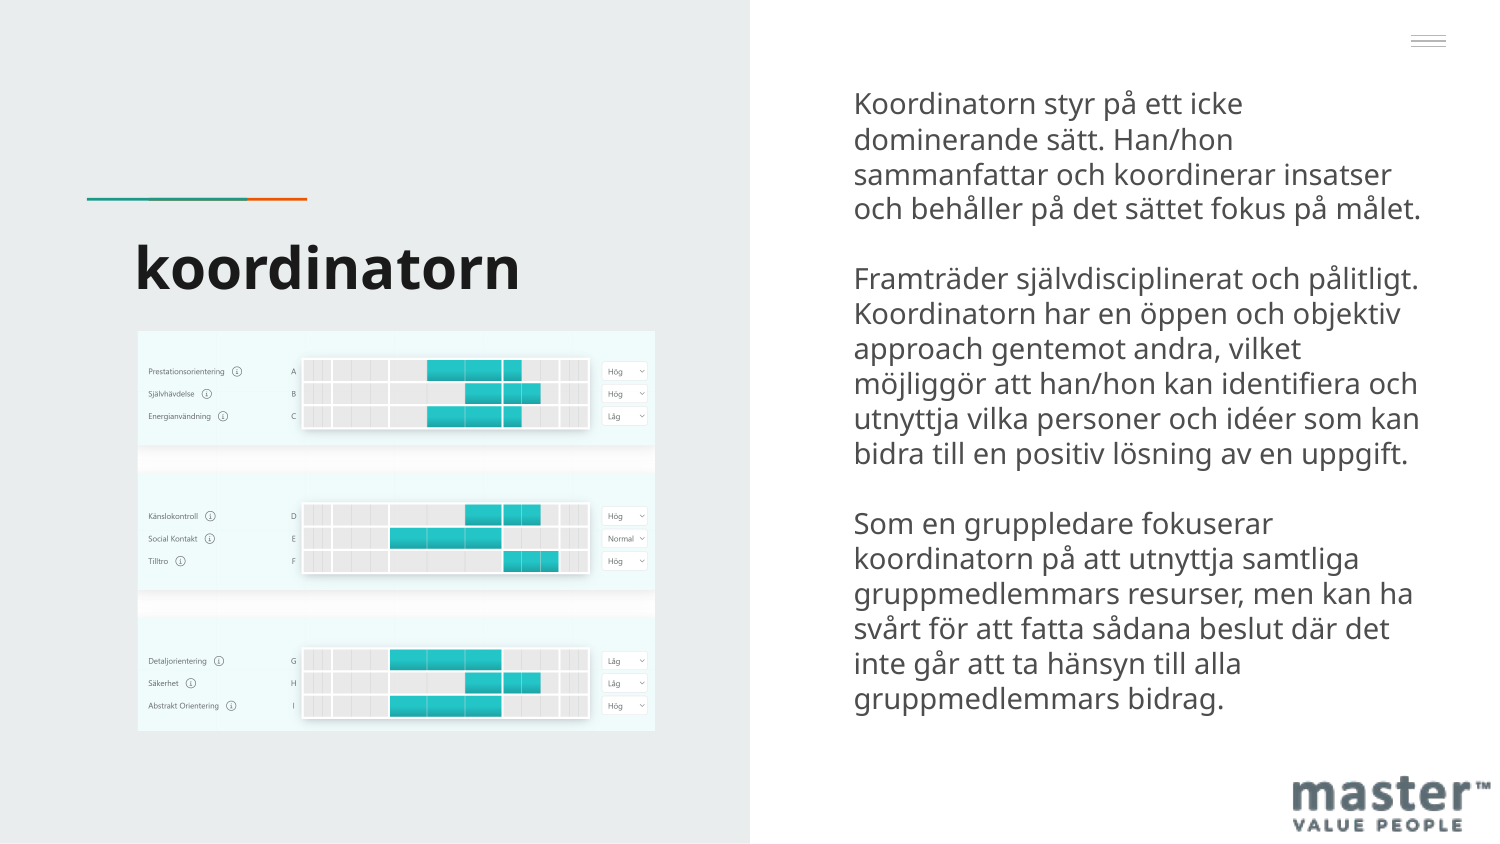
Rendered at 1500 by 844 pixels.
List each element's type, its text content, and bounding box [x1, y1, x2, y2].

title koordinatorn [119, 216, 662, 494]
picture [137, 330, 656, 731]
text_box Koordinatorn styr på ett icke dominerande sätt. Han/hon sammanfattar och koordinerar insatser och behåller på det sättet fokus på målet. Framträder självdisciplinerat och pålitligt. Koordinatorn har en öppen och objektiv approach gentemot andra, vilket möjliggör att han/hon kan identifiera och utnyttja vilka personer och idéer som kan bidra till en positiv lösning av en uppgift. Som en gruppledare fokuserar koordinatorn på att utnyttja samtliga gruppmedlemmars resurser, men kan ha svårt för att fatta sådana beslut där det inte går att ta hänsyn till alla gruppmedlemmars bidrag. [838, 78, 1452, 813]
picture [1292, 775, 1492, 833]
